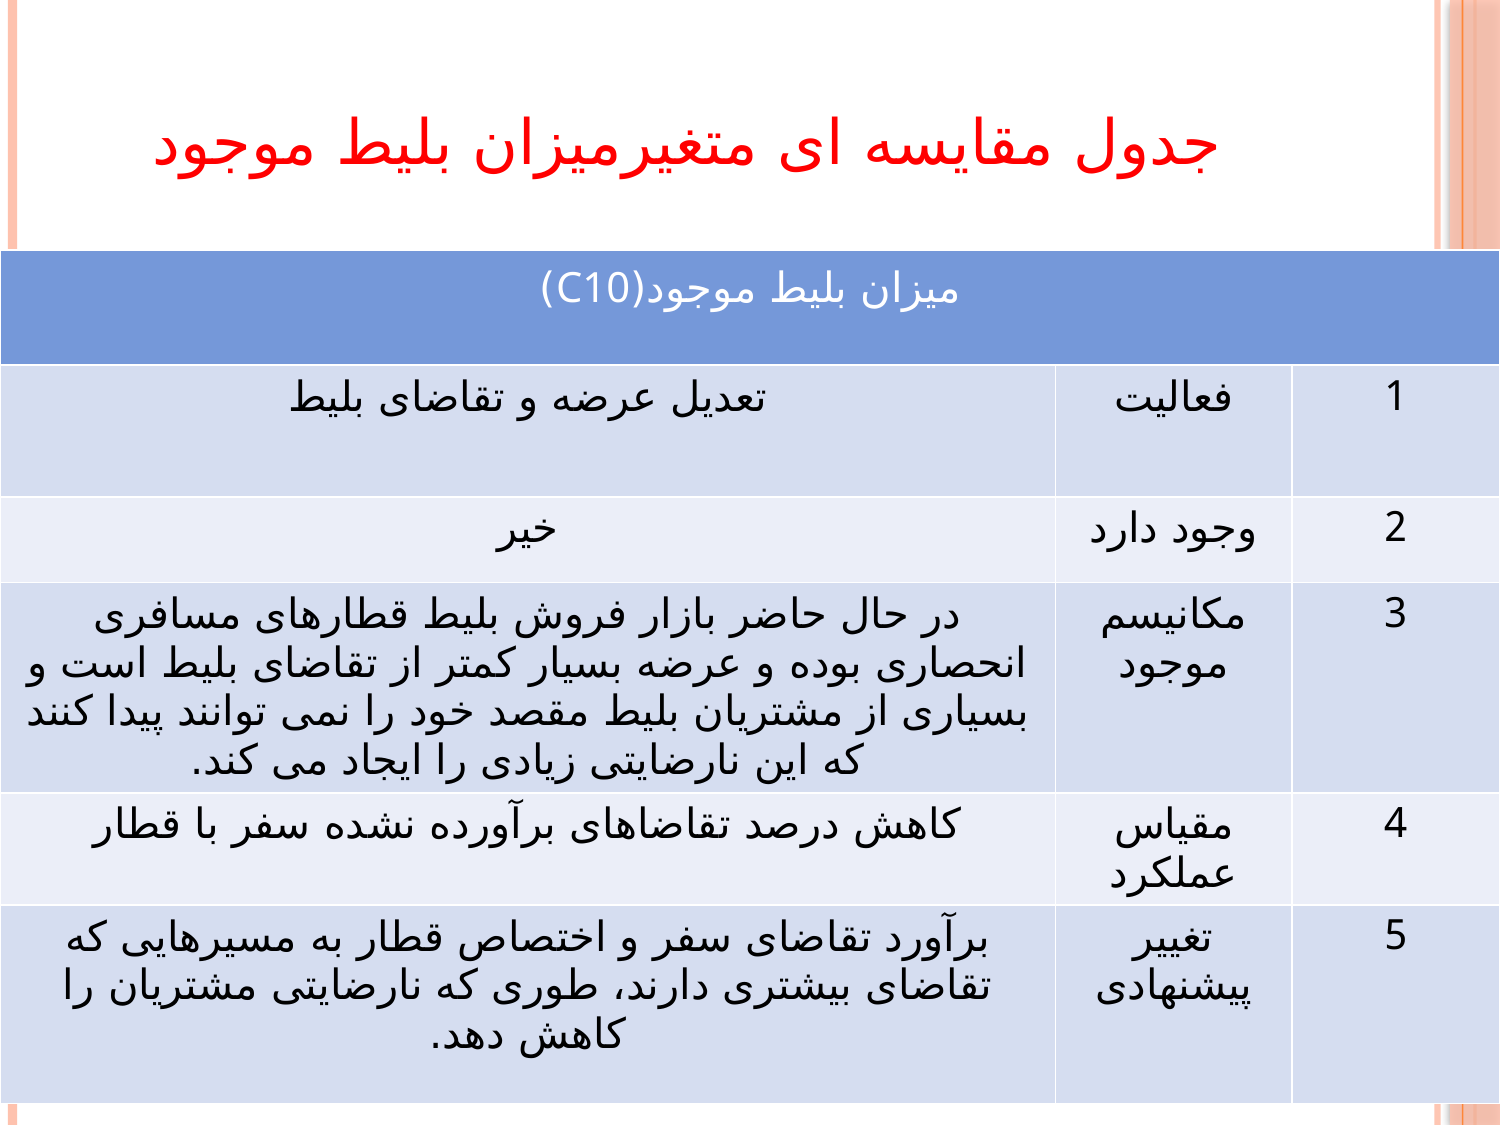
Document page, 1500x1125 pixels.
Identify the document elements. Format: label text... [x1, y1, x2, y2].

table_cell کاهش درصد تقاضاهای برآورده نشده سفر با قطار [1, 794, 1055, 904]
table_cell خیر [1, 498, 1055, 582]
table_cell 5 [1293, 906, 1499, 1103]
title جدول مقایسه ای متغیرمیزان بلیط موجود [75, 45, 1300, 185]
table_cell برآورد تقاضای سفر و اختصاص قطار به مسیرهایی که تقاضای بیشتری دارند، طوری که نارضایتی مشتریان را کاهش دهد. [1, 906, 1055, 1103]
table_cell 1 [1293, 366, 1499, 496]
table_header میزان بلیط موجود(C10) [1, 251, 1499, 364]
table_cell تغییر پیشنهادی [1056, 906, 1291, 1103]
table_cell 2 [1293, 498, 1499, 582]
table_cell 4 [1293, 794, 1499, 904]
table_cell وجود دارد [1056, 498, 1291, 582]
table_cell مقیاس عملکرد [1056, 794, 1291, 904]
table_cell فعالیت [1056, 366, 1291, 496]
table_cell تعدیل عرضه و تقاضای بلیط [1, 366, 1055, 496]
table_cell 3 [1293, 583, 1499, 792]
table_cell در حال حاضر بازار فروش بلیط قطارهای مسافری انحصاری بوده و عرضه بسیار کمتر از تقاضای بلیط است و بسیاری از مشتریان بلیط مقصد خود را نمی توانند پیدا کنند که این نارضایتی زیادی را ایجاد می کند. [1, 583, 1055, 792]
table_cell مکانیسم موجود [1056, 583, 1291, 792]
